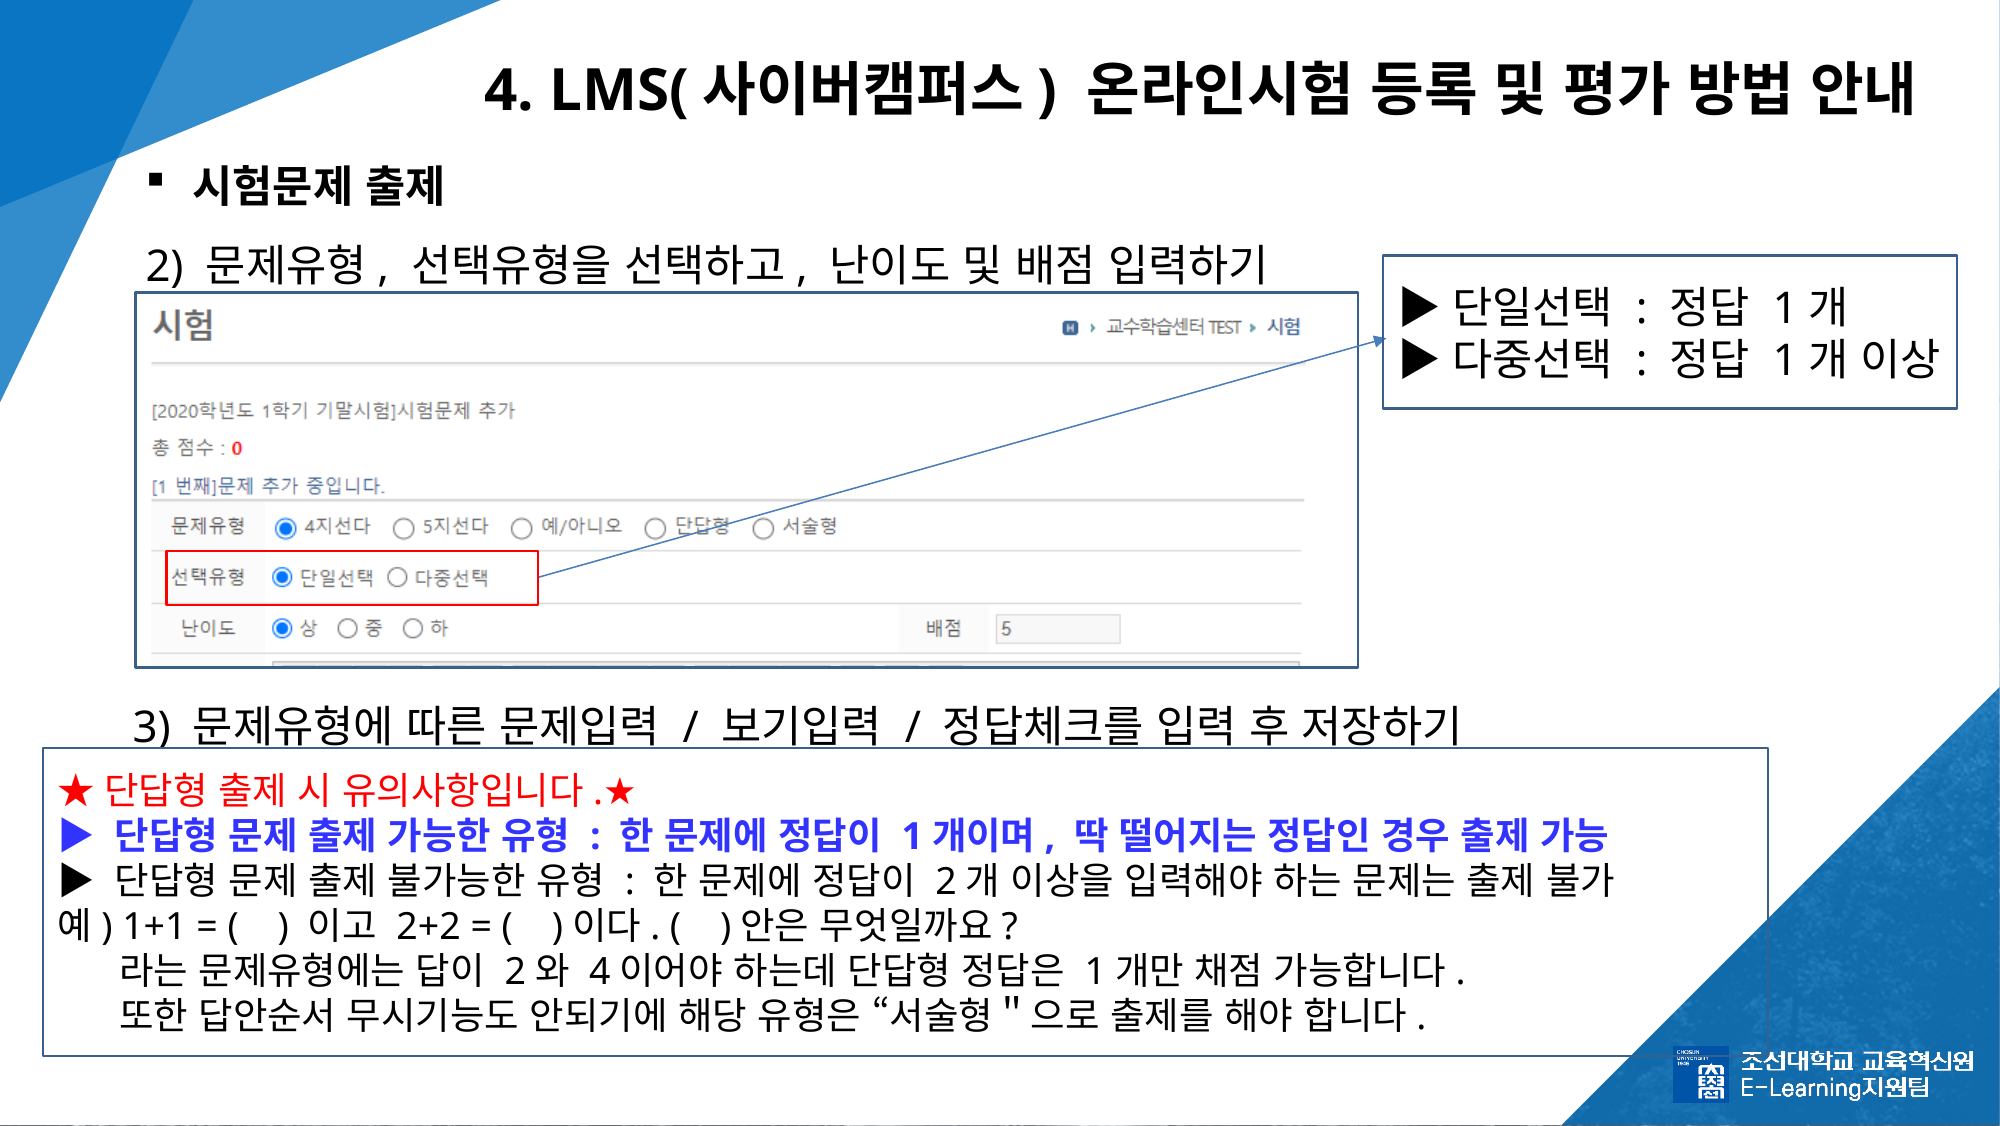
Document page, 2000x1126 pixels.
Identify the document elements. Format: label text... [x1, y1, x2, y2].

text_box ★단답형 출제 시 유의사항입니다.★ ▶ 단답형 문제 출제 가능한 유형 : 한 문제에 정답이 1개이며, 딱 떨어지는 정답인 경우 출제 가능 ▶ 단답형 문제 출제 불가능한 유형 : 한 문제에 정답이 2개 이상을 입력해야 하는 문제는 출제 불가 예) 1+1 = ( ) 이고 2+2 = ( )이다. ( )안은 무엇일까요? 라는 문제유형에는 답이 2와 4이어야 하는데 단답형 정답은 1개만 채점 가능합니다. 또한 답안순서 무시기능도 안되기에 해당 유형은 “서술형＂으로 출제를 해야 합니다. [41, 746, 1770, 1058]
picture [136, 293, 1357, 667]
picture [1673, 1046, 1973, 1103]
text_box 시험문제 출제 2) 문제유형, 선택유형을 선택하고, 난이도 및 배점 입력하기 [130, 125, 1722, 298]
title 4. LMS(사이버캠퍼스) 온라인시험 등록 및 평가 방법 안내 [137, 0, 1935, 191]
text_box ▶단일선택 : 정답 1개 ▶다중선택 : 정답 1개 이상 [1381, 253, 1959, 410]
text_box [537, 337, 1387, 578]
text_box 3) 문제유형에 따른 문제입력 / 보기입력 / 정답체크를 입력 후 저장하기 [117, 665, 1804, 760]
